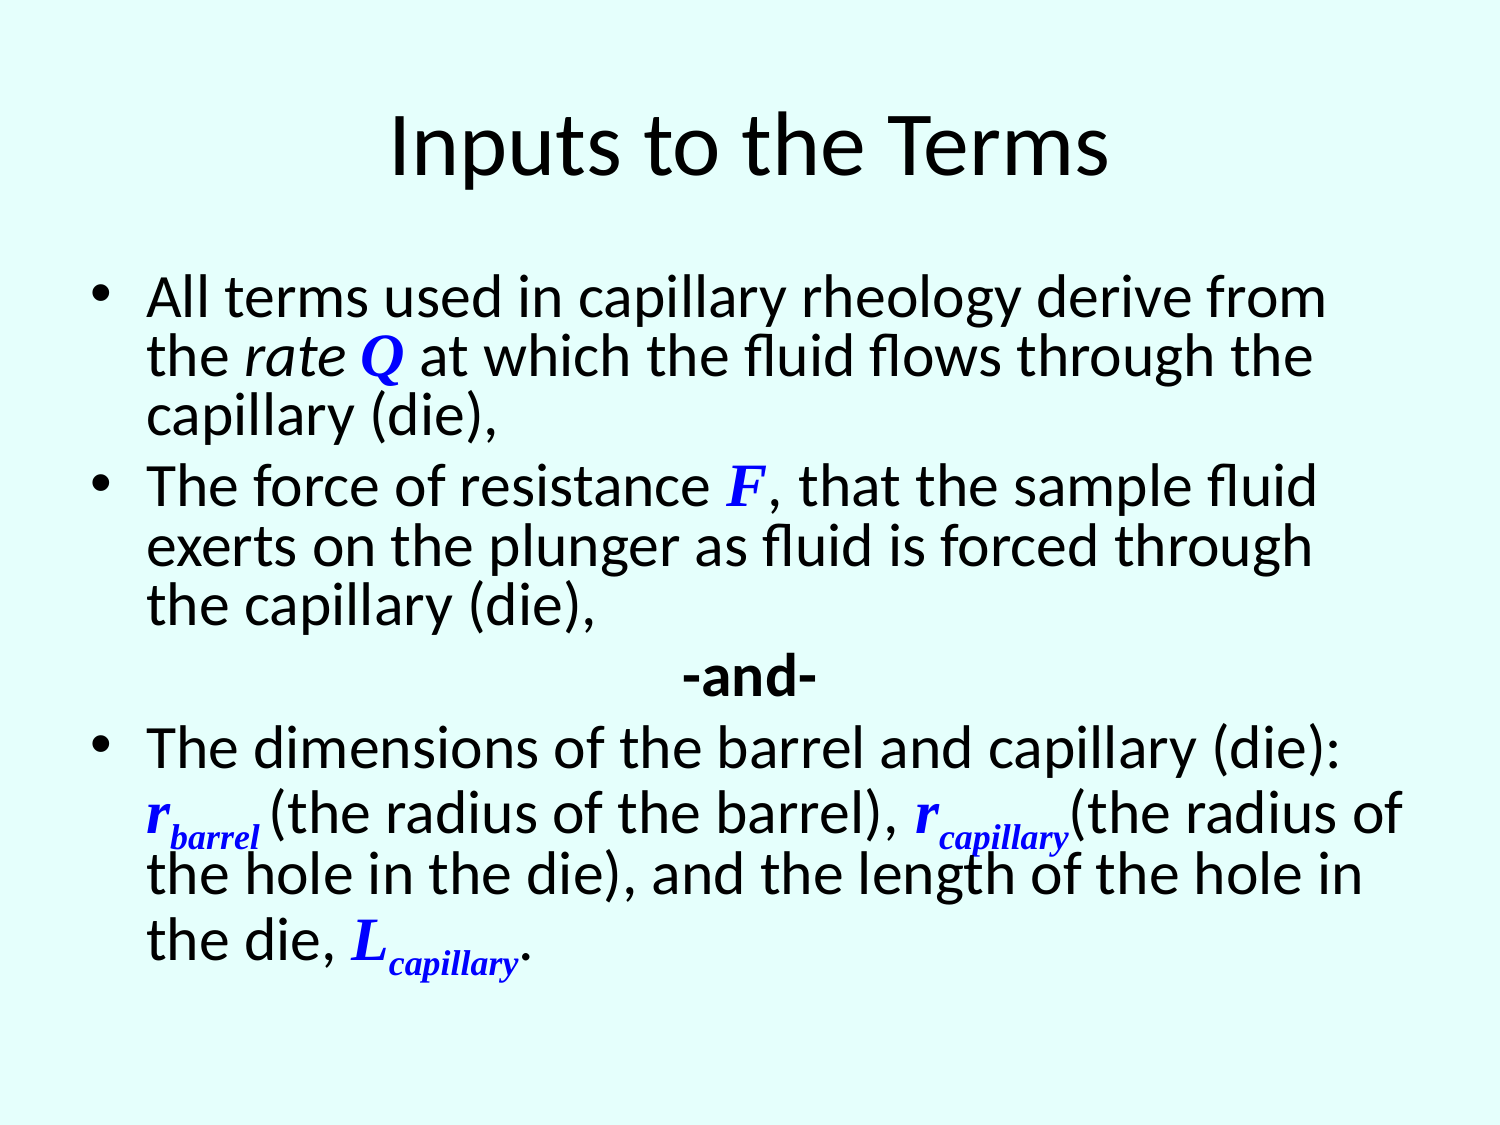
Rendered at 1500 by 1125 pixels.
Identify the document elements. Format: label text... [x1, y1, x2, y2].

list All terms used in capillary rheology derive from the rate Q at which the fluid flows through the capillary (die), The force of resistance F, that the sample fluid exerts on the plunger as fluid is forced through the capillary (die), -and- The dimensions of the barrel and capillary (die): rbarrel (the radius of the barrel), rcapillary(the radius of the hole in the die), and the length of the hole in the die, Lcapillary. [75, 262, 1425, 1005]
title Inputs to the Terms [75, 45, 1425, 233]
